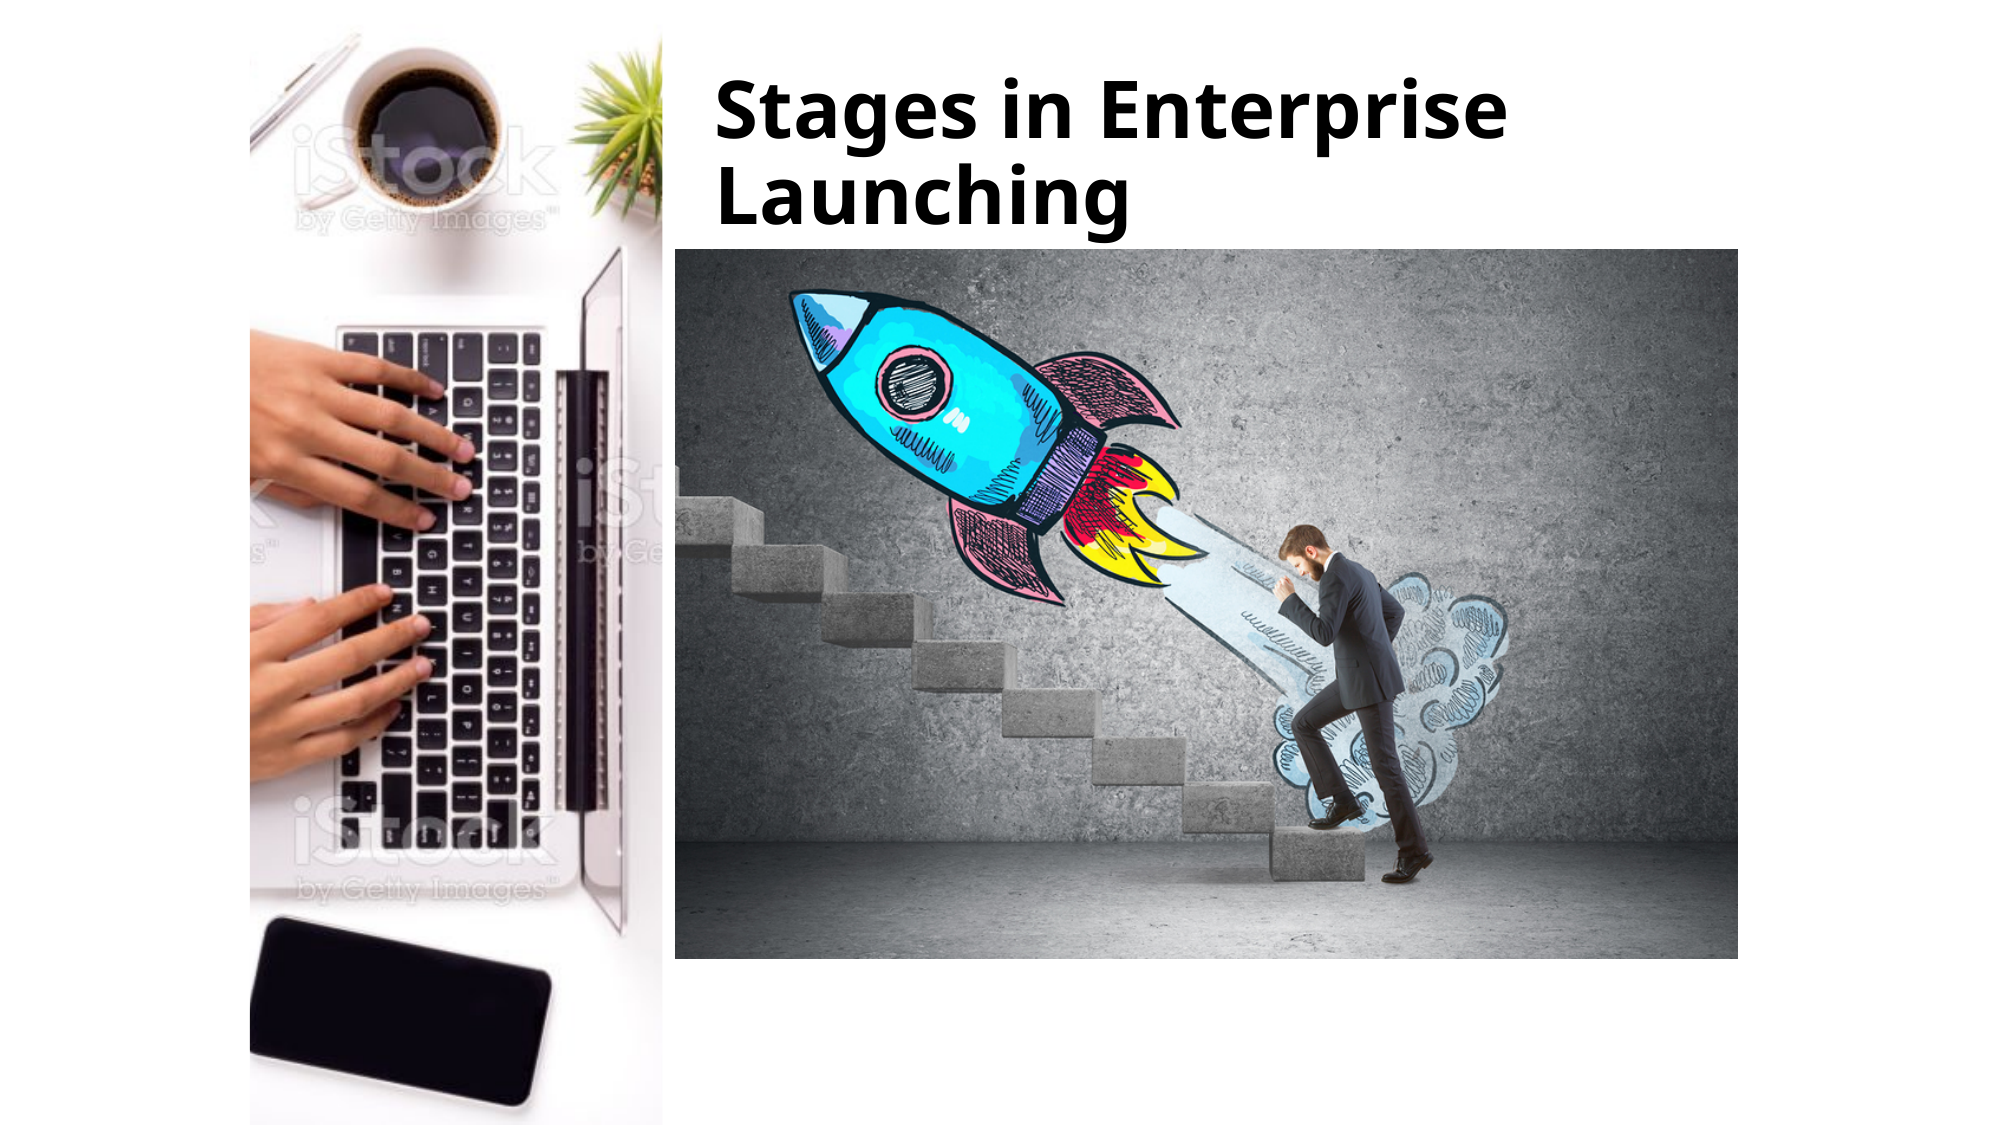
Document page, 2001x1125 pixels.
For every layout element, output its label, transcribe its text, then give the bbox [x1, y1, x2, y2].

picture [249, 0, 663, 1125]
picture [674, 249, 1738, 959]
title Stages in Enterprise Launching [699, 62, 1750, 250]
